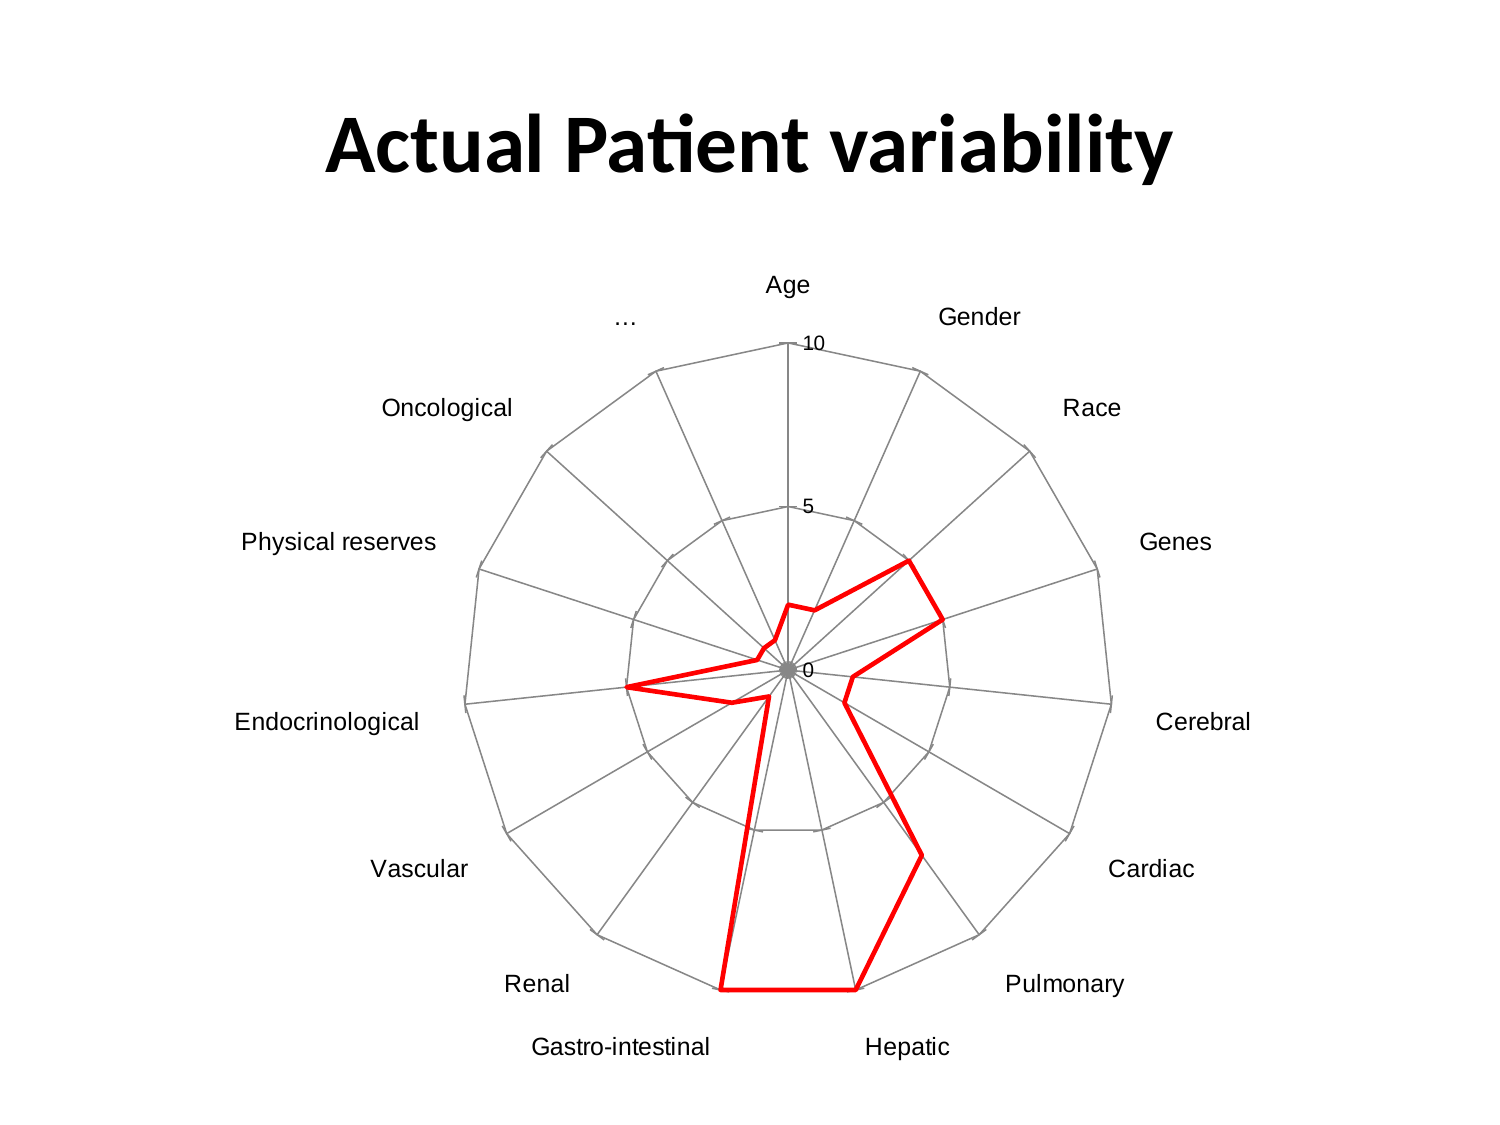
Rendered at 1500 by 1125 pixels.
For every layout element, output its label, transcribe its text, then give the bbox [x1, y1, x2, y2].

chart [234, 210, 1313, 1091]
title Actual Patient variability [75, 45, 1425, 233]
